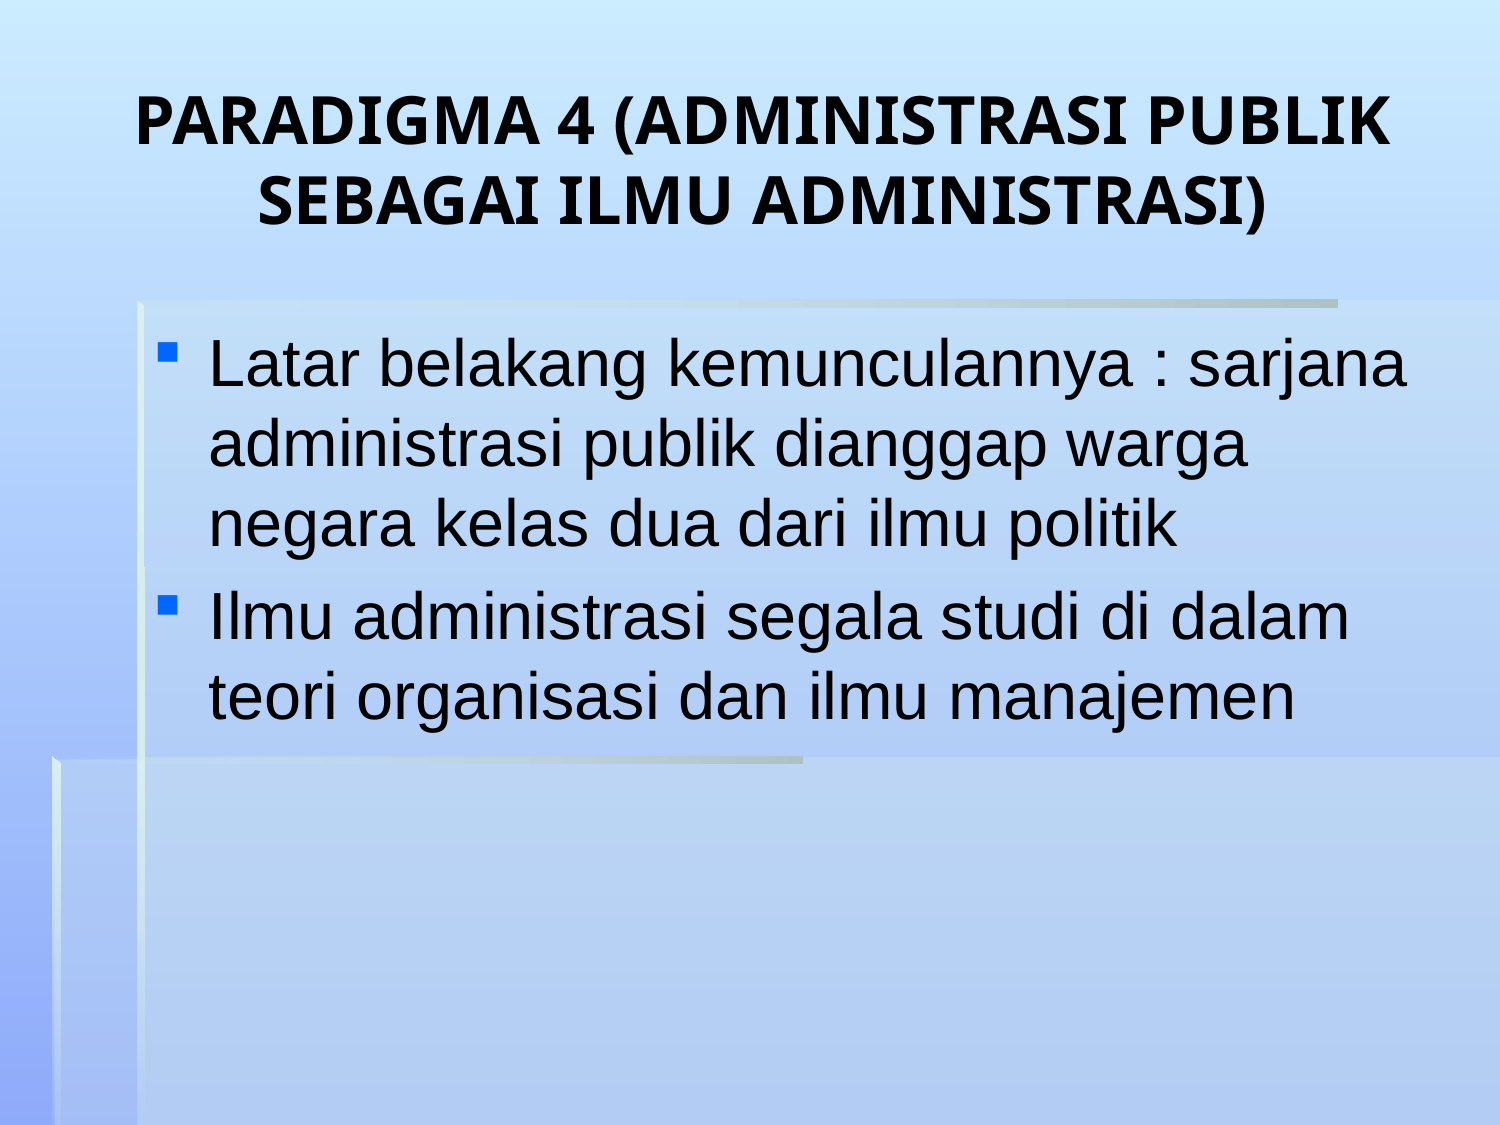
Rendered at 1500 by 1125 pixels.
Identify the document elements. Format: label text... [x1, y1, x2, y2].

title PARADIGMA 4 (ADMINISTRASI PUBLIK SEBAGAI ILMU ADMINISTRASI) [74, 39, 1451, 276]
list Latar belakang kemunculannya : sarjana administrasi publik dianggap warga negara kelas dua dari ilmu politik Ilmu administrasi segala studi di dalam teori organisasi dan ilmu manajemen [137, 312, 1452, 1001]
